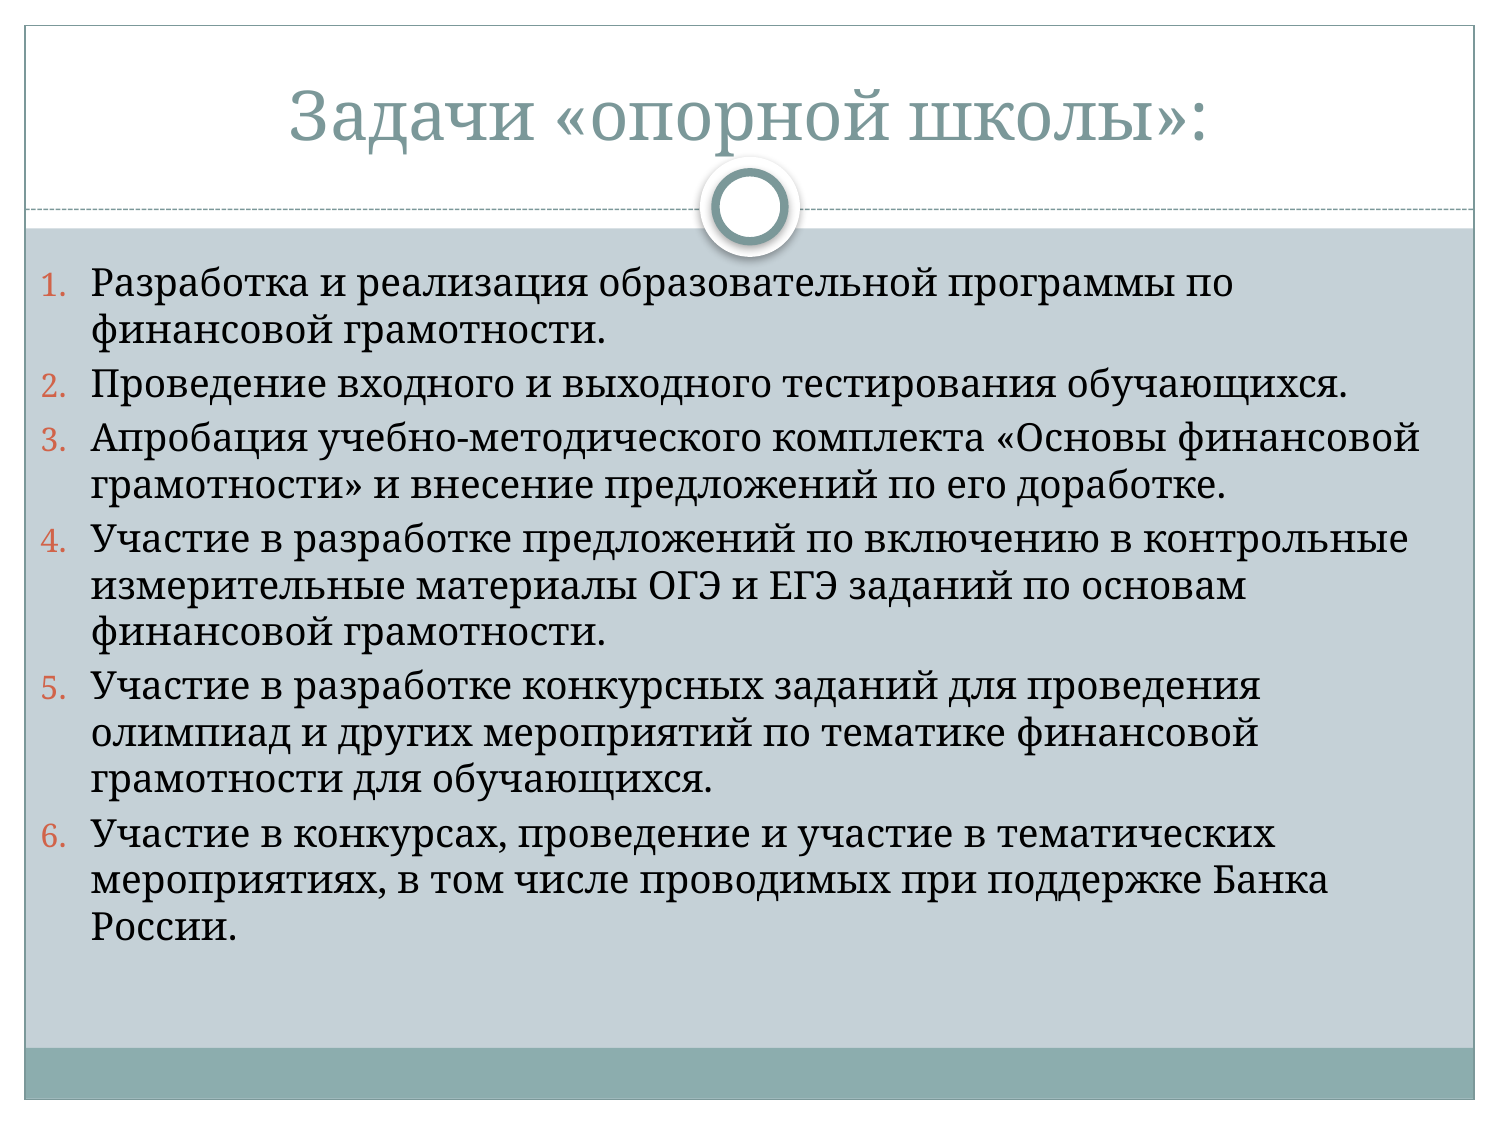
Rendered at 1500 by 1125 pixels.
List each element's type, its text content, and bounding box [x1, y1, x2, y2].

list Разработка и реализация образовательной программы по финансовой грамотности. Проведение входного и выходного тестирования обучающихся. Апробация учебно-методического комплекта «Основы финансовой грамотности» и внесение предложений по его доработке. Участие в разработке предложений по включению в контрольные измерительные материалы ОГЭ и ЕГЭ заданий по основам финансовой грамотности. Участие в разработке конкурсных заданий для проведения олимпиад и других мероприятий по тематике финансовой грамотности для обучающихся. Участие в конкурсах, проведение и участие в тематических мероприятиях, в том числе проводимых при поддержке Банка России. [25, 250, 1468, 1001]
title Задачи «опорной школы»: [49, 37, 1450, 162]
